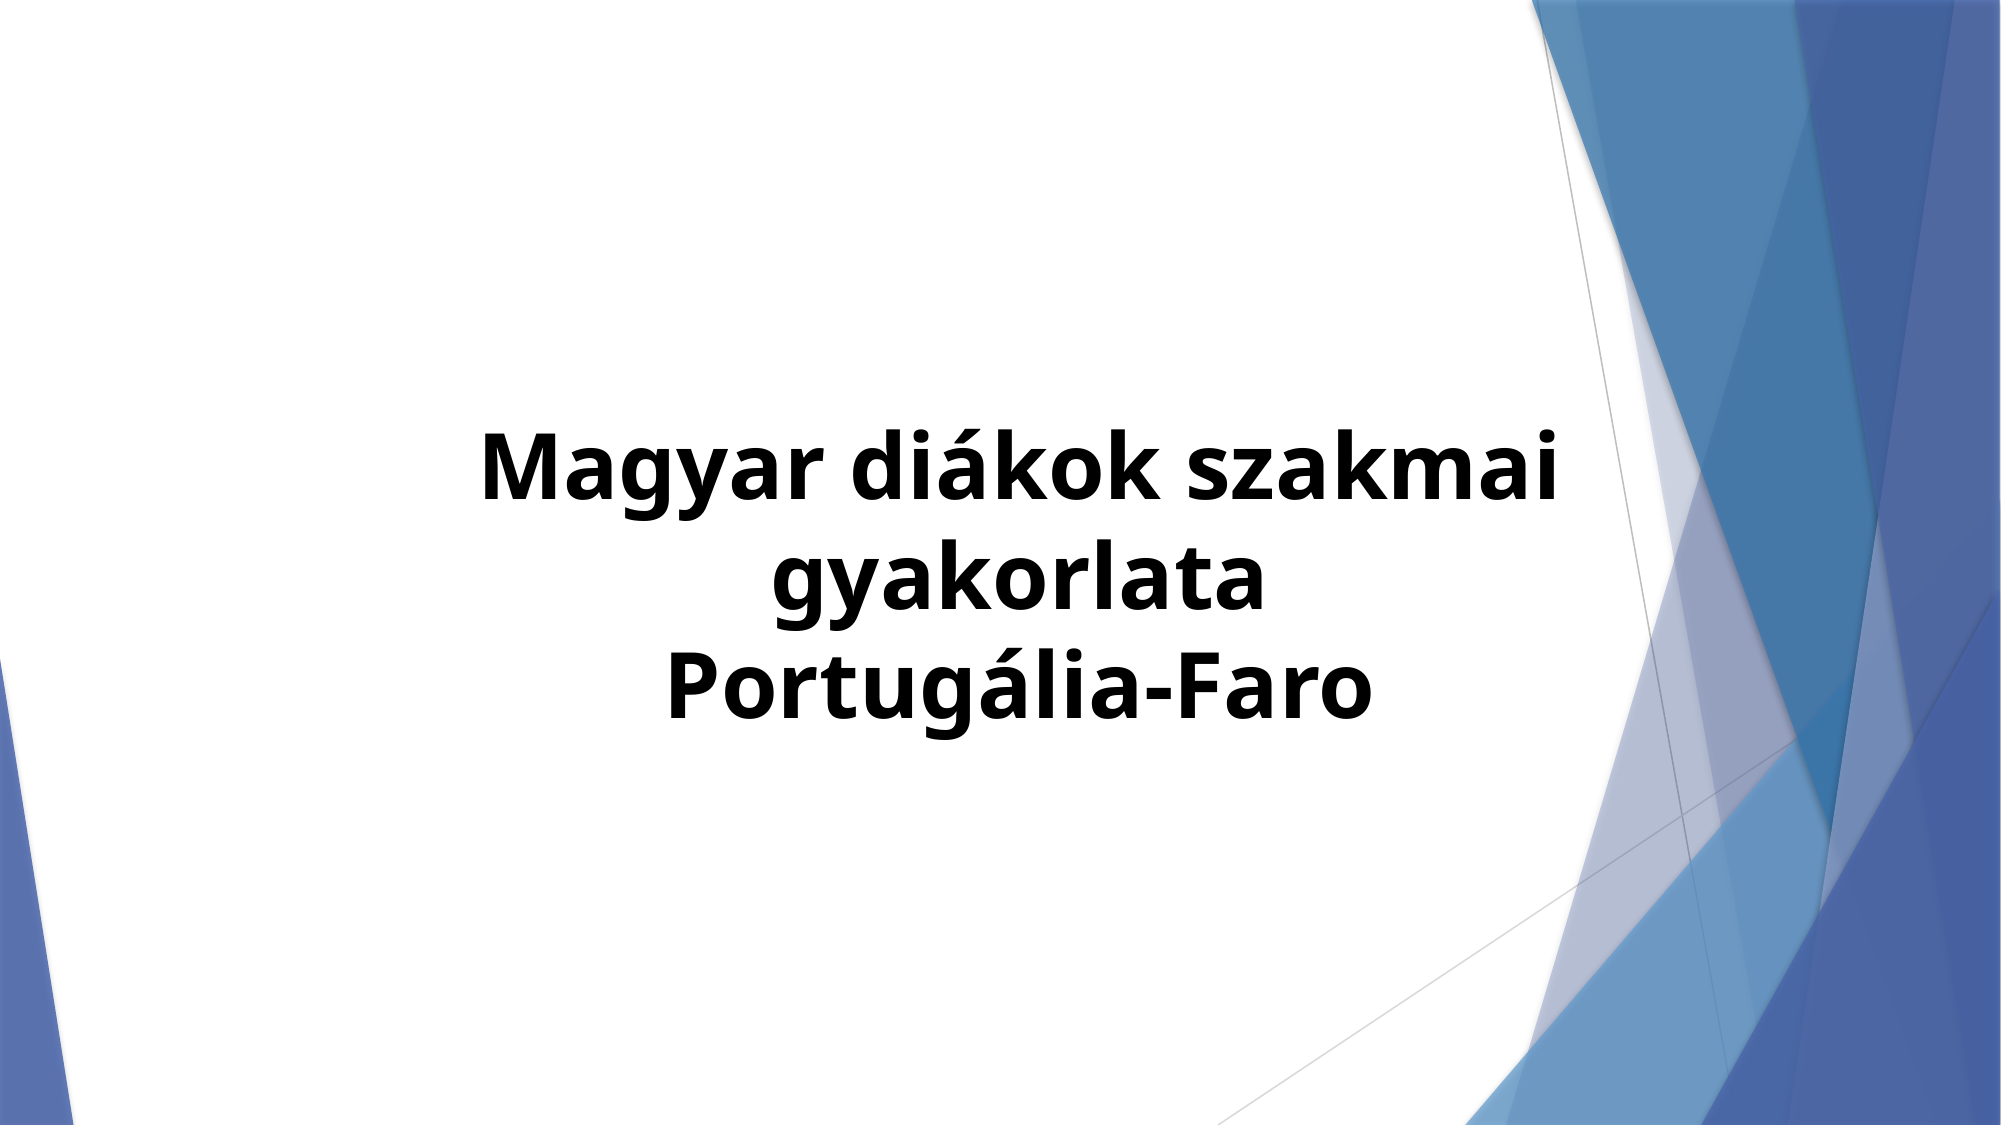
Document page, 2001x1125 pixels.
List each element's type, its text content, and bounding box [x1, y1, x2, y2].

title Magyar diákok szakmai gyakorlata Portugália-Faro [314, 399, 1726, 617]
